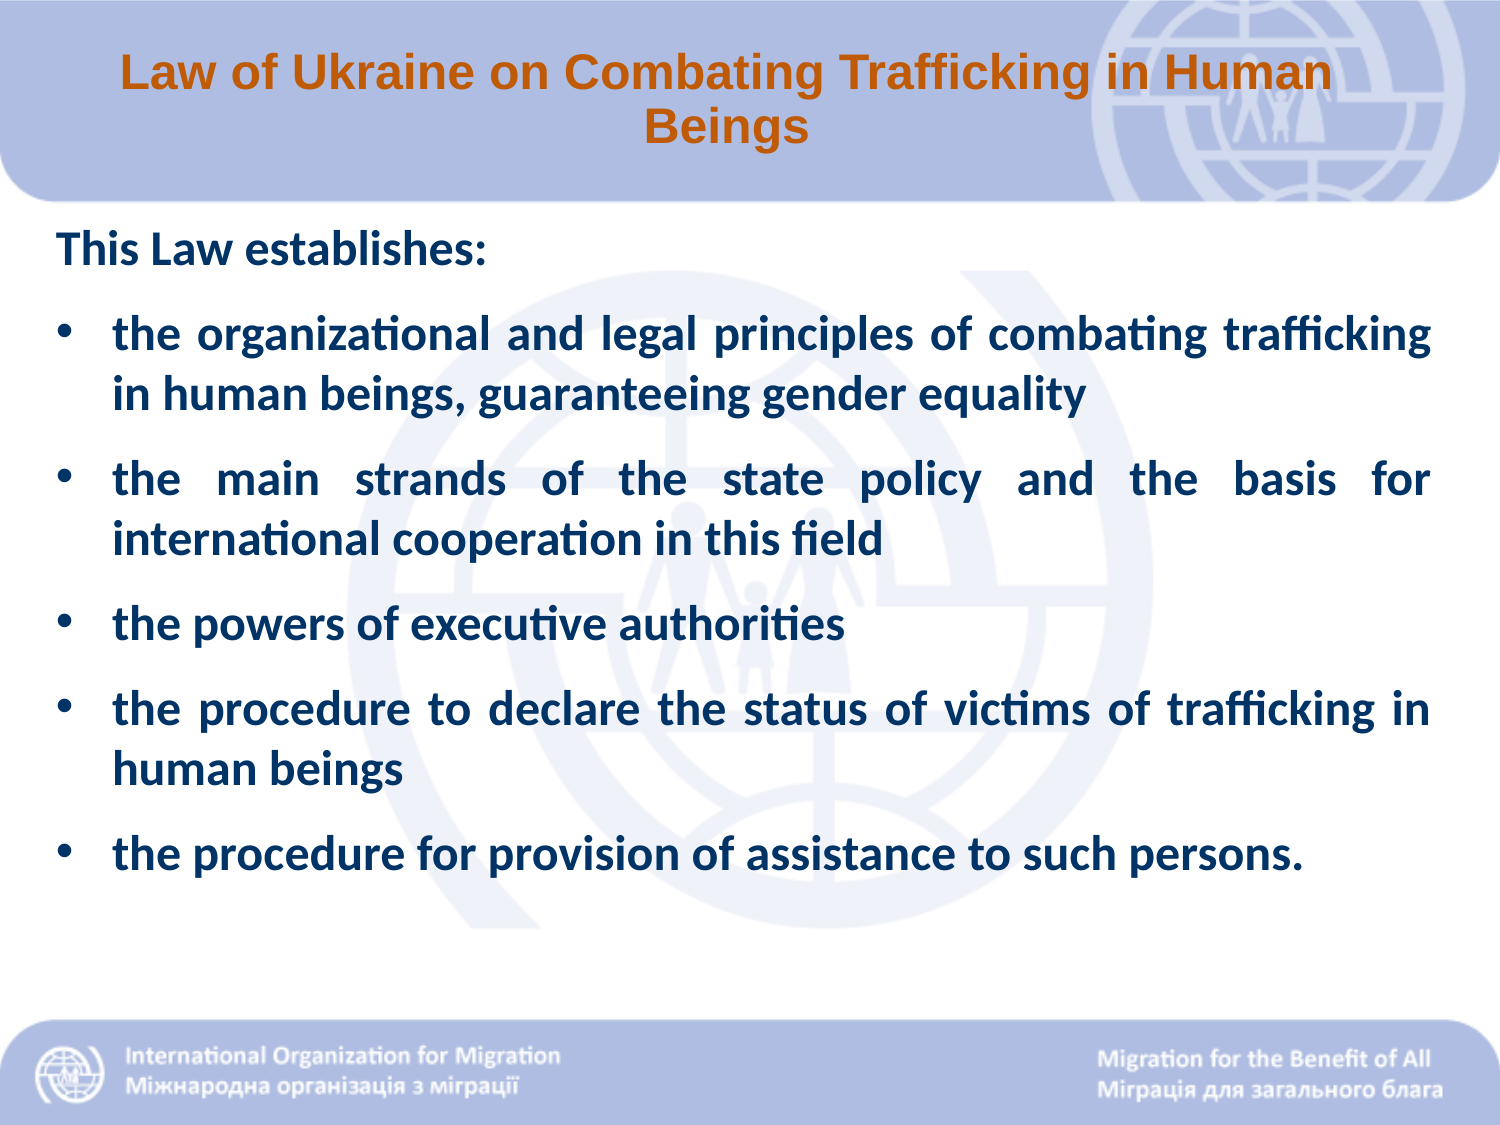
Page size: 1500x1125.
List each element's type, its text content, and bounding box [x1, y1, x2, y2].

text_box [29, 231, 1447, 988]
picture [0, 0, 1500, 1125]
title Law of Ukraine on Combating Trafficking in Human Beings [76, 54, 1377, 162]
text_box This Law establishes: the organizational and legal principles of combating trafficking in human beings, guaranteeing gender equality the main strands of the state policy and the basis for international cooperation in this field the powers of executive authorities the procedure to declare the status of victims of trafficking in human beings the procedure for provision of assistance to such persons. [41, 208, 1447, 888]
